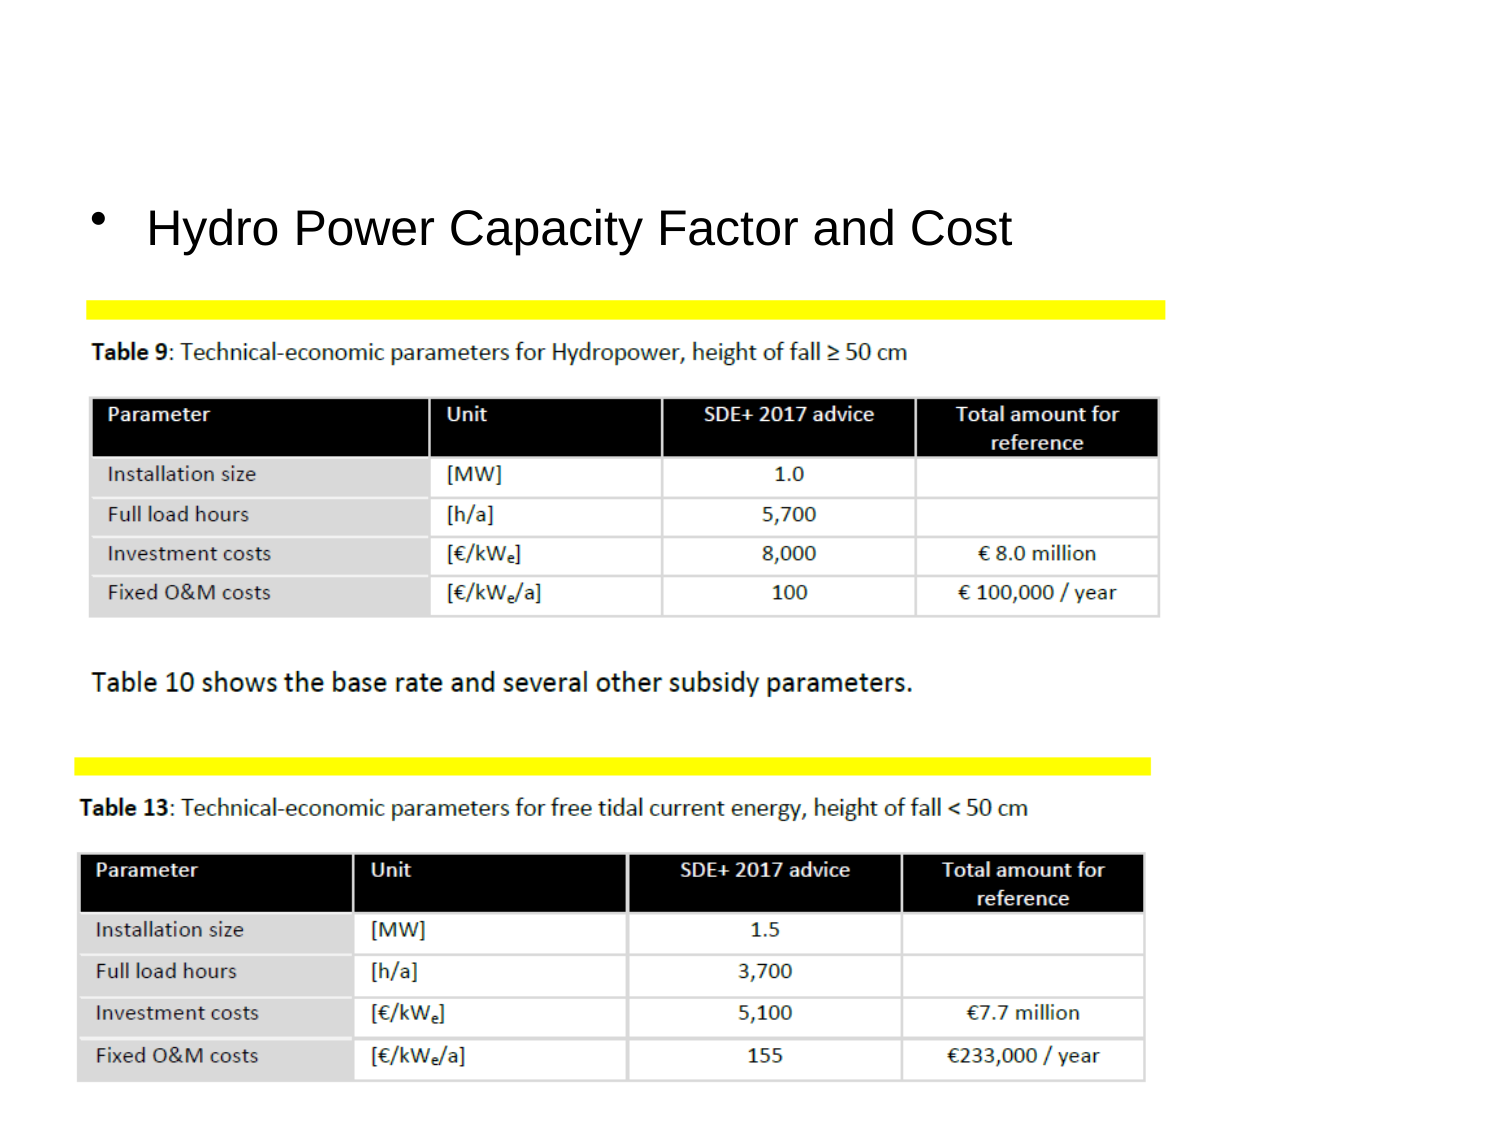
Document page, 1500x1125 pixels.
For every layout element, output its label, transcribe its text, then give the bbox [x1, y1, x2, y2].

picture [49, 285, 1251, 715]
list Hydro Power Capacity Factor and Cost [74, 187, 1426, 1081]
picture [33, 738, 1238, 1125]
